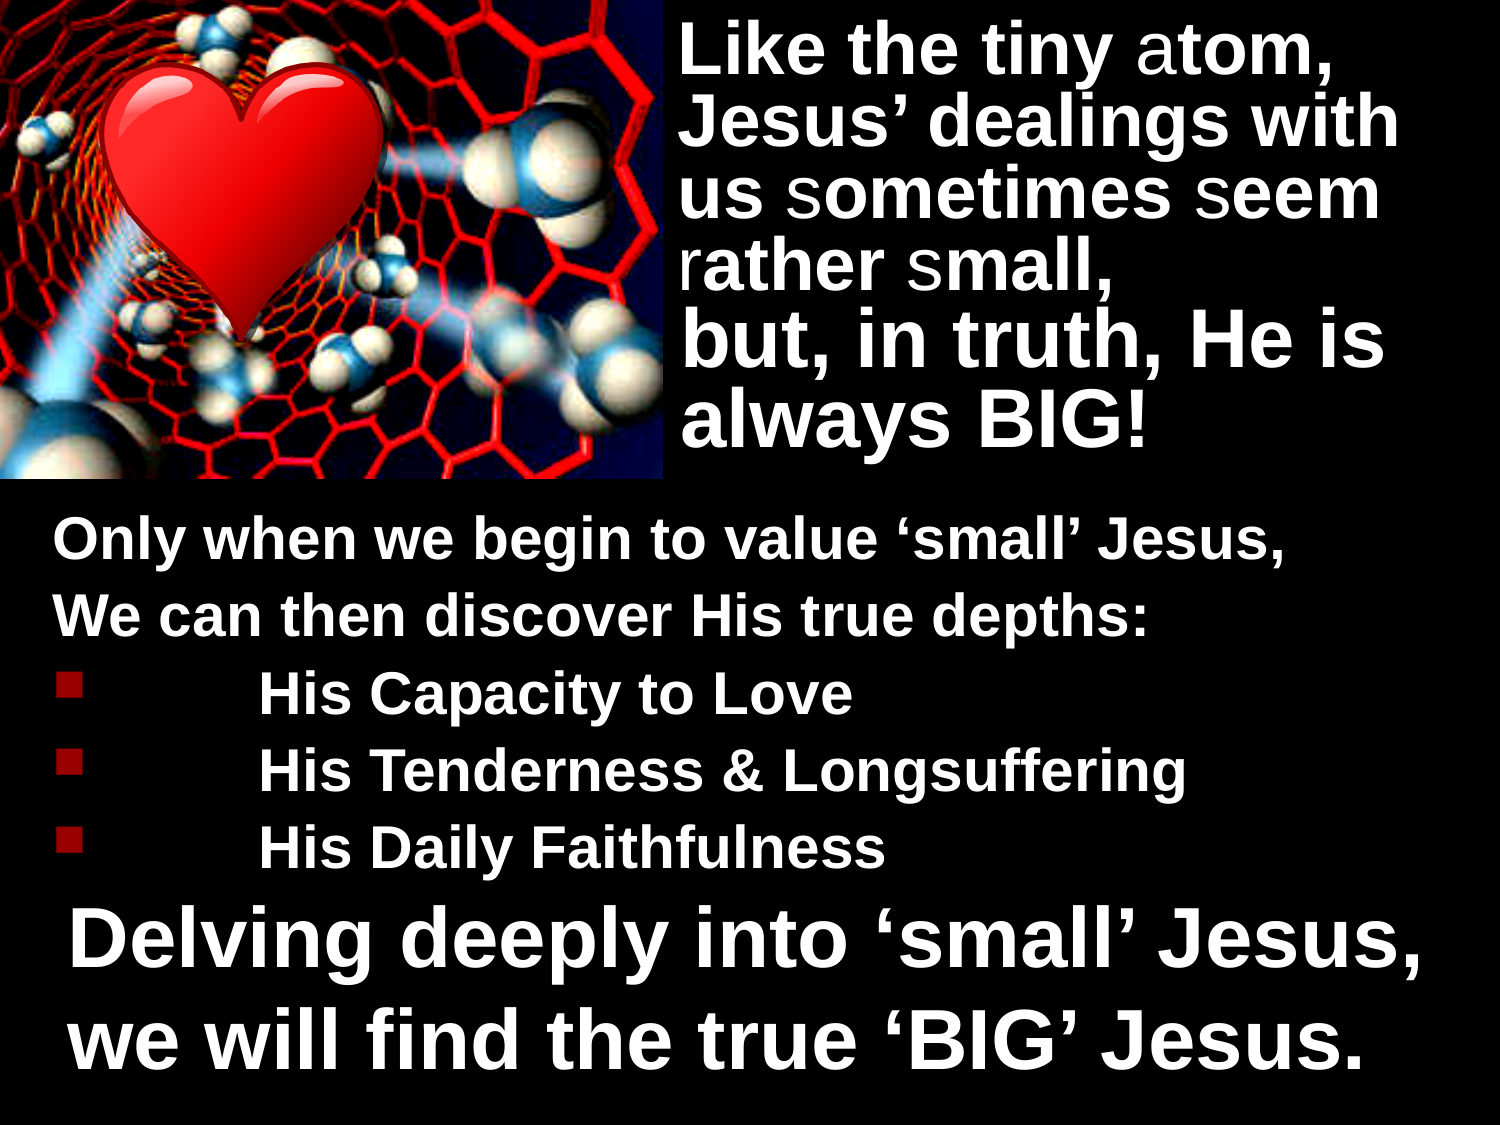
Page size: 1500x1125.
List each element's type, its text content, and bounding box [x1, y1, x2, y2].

title Like the tiny atom, Jesus’ dealings with us sometimes seem rather small, [663, 0, 1500, 313]
list Only when we begin to value ‘small’ Jesus, We can then discover His true depths: His Capacity to Love His Tenderness & Longsuffering His Daily Faithfulness Delving deeply into ‘small’ Jesus, we will find the true ‘BIG’ Jesus. [37, 500, 1500, 1125]
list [99, 62, 388, 343]
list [0, 0, 663, 479]
text_box but, in truth, He is always BIG! [666, 299, 1475, 479]
